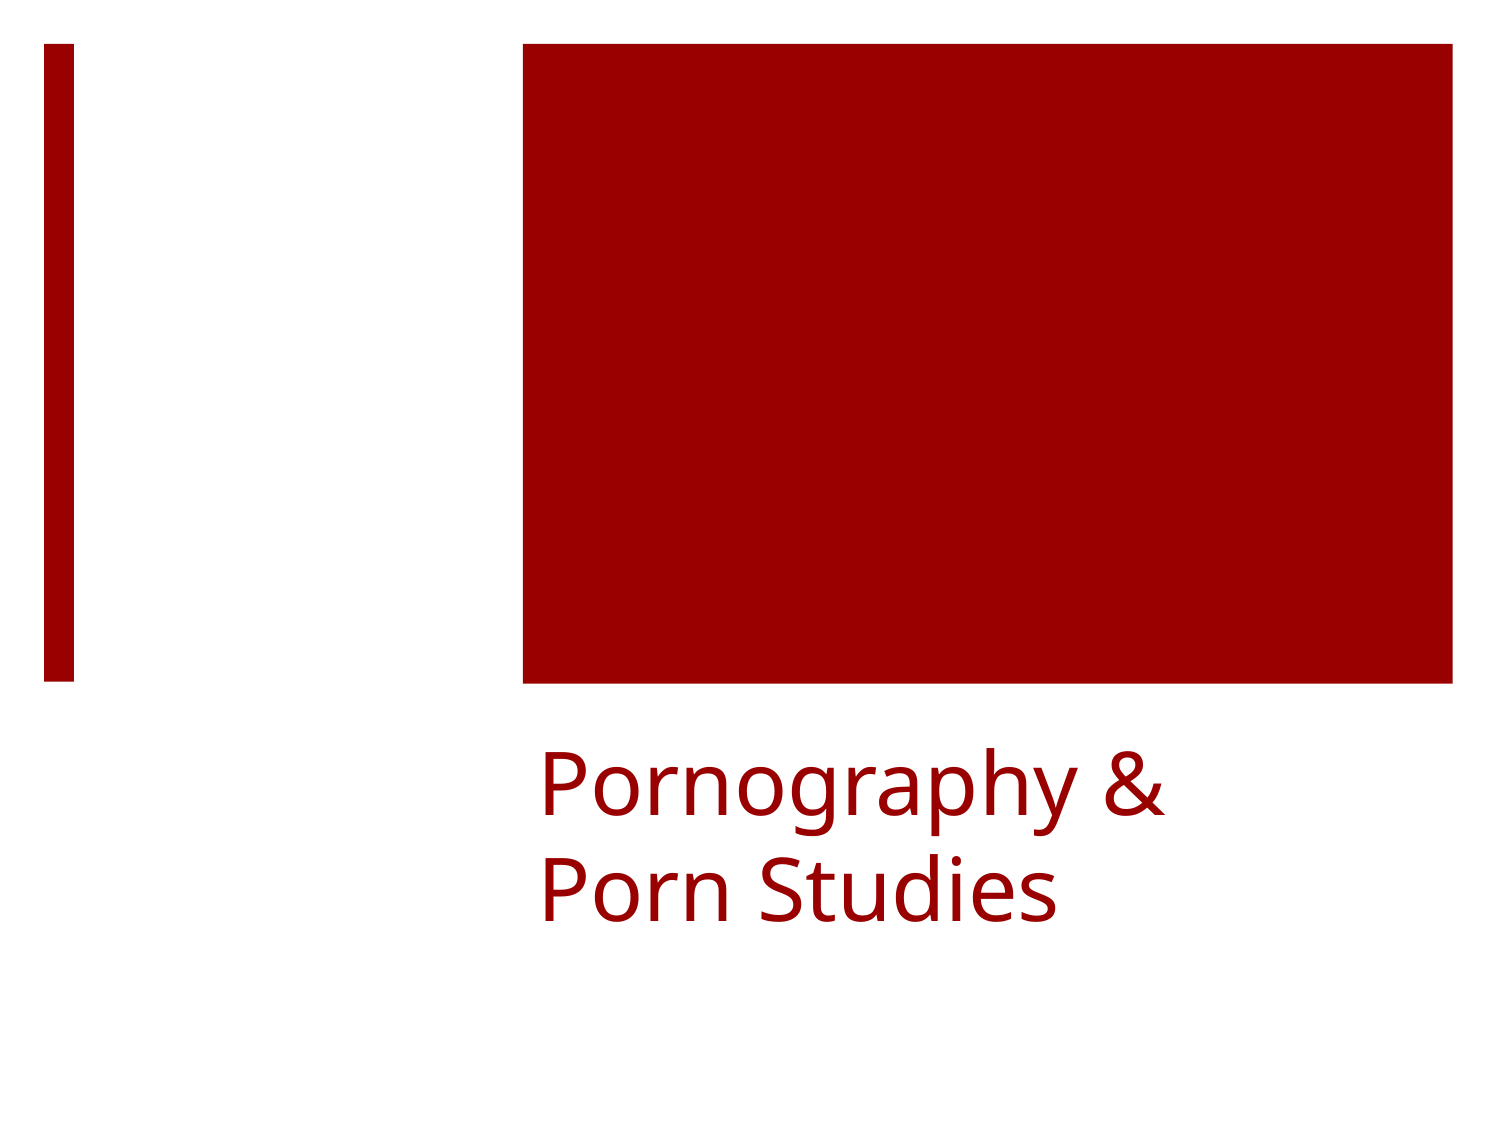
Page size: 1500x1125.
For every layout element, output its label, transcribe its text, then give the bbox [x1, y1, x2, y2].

title Pornography & Porn Studies [521, 720, 1418, 947]
